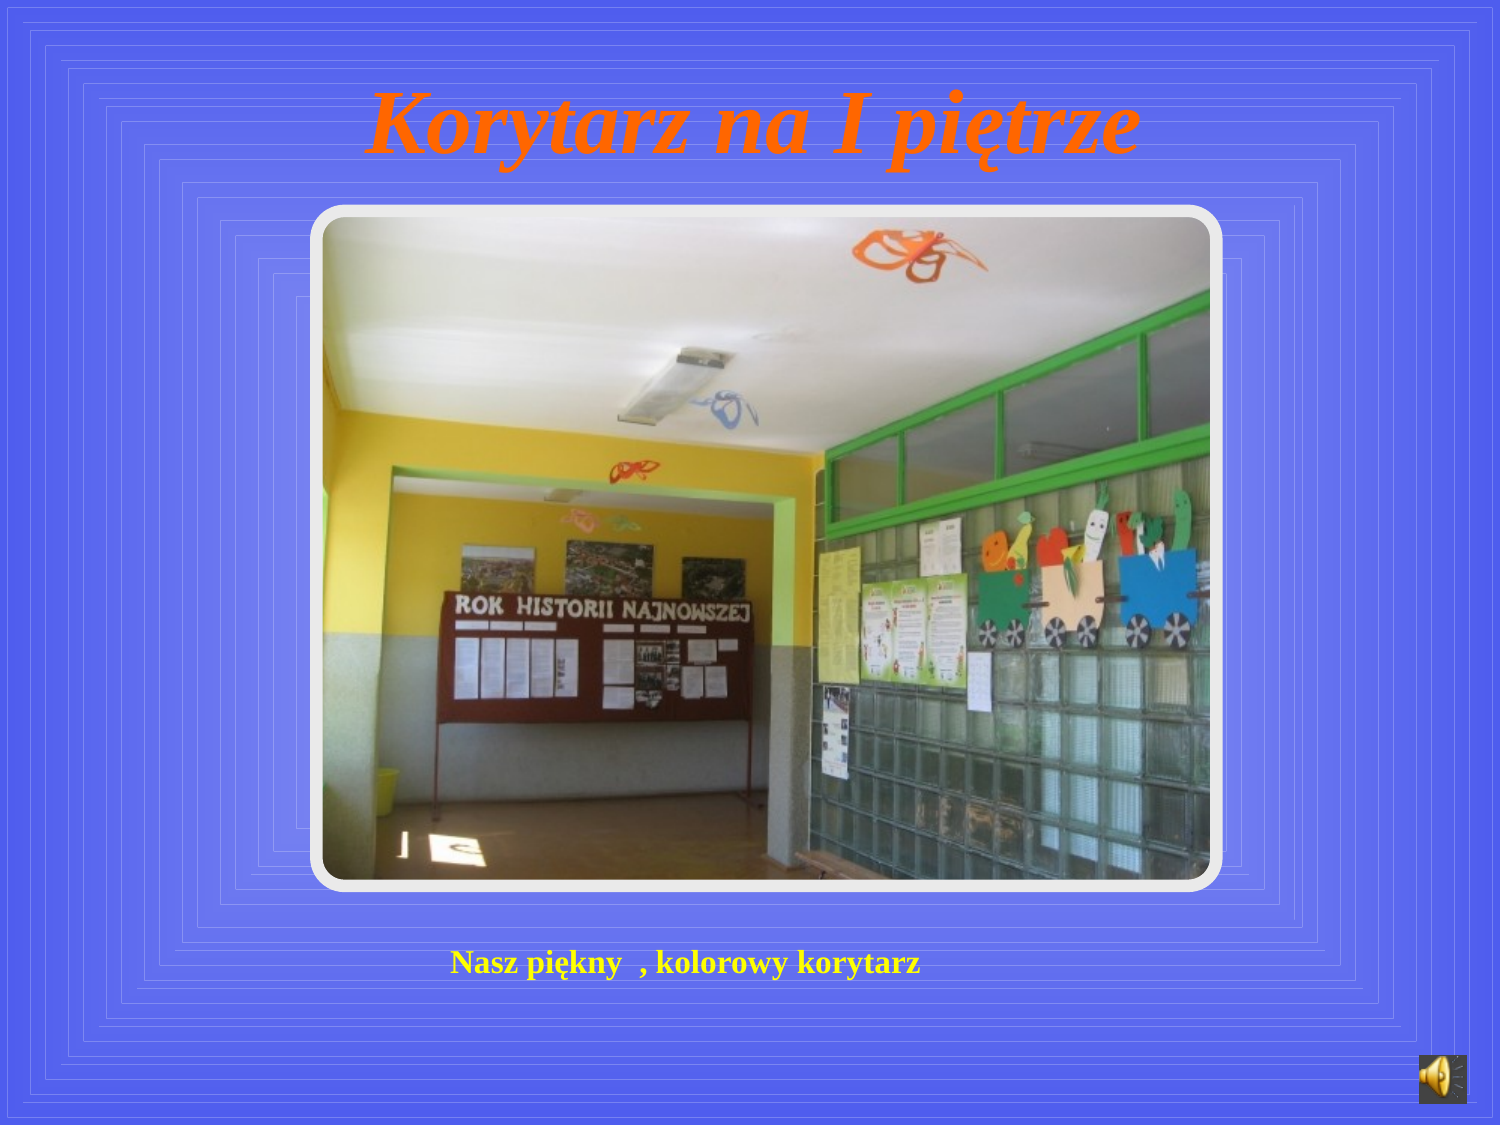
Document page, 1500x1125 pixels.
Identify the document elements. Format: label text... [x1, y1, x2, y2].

picture [1417, 1054, 1469, 1105]
text_box Nasz piękny , kolorowy korytarz [0, 937, 1372, 989]
title Korytarz na I piętrze [116, 23, 1393, 212]
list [316, 210, 1217, 887]
